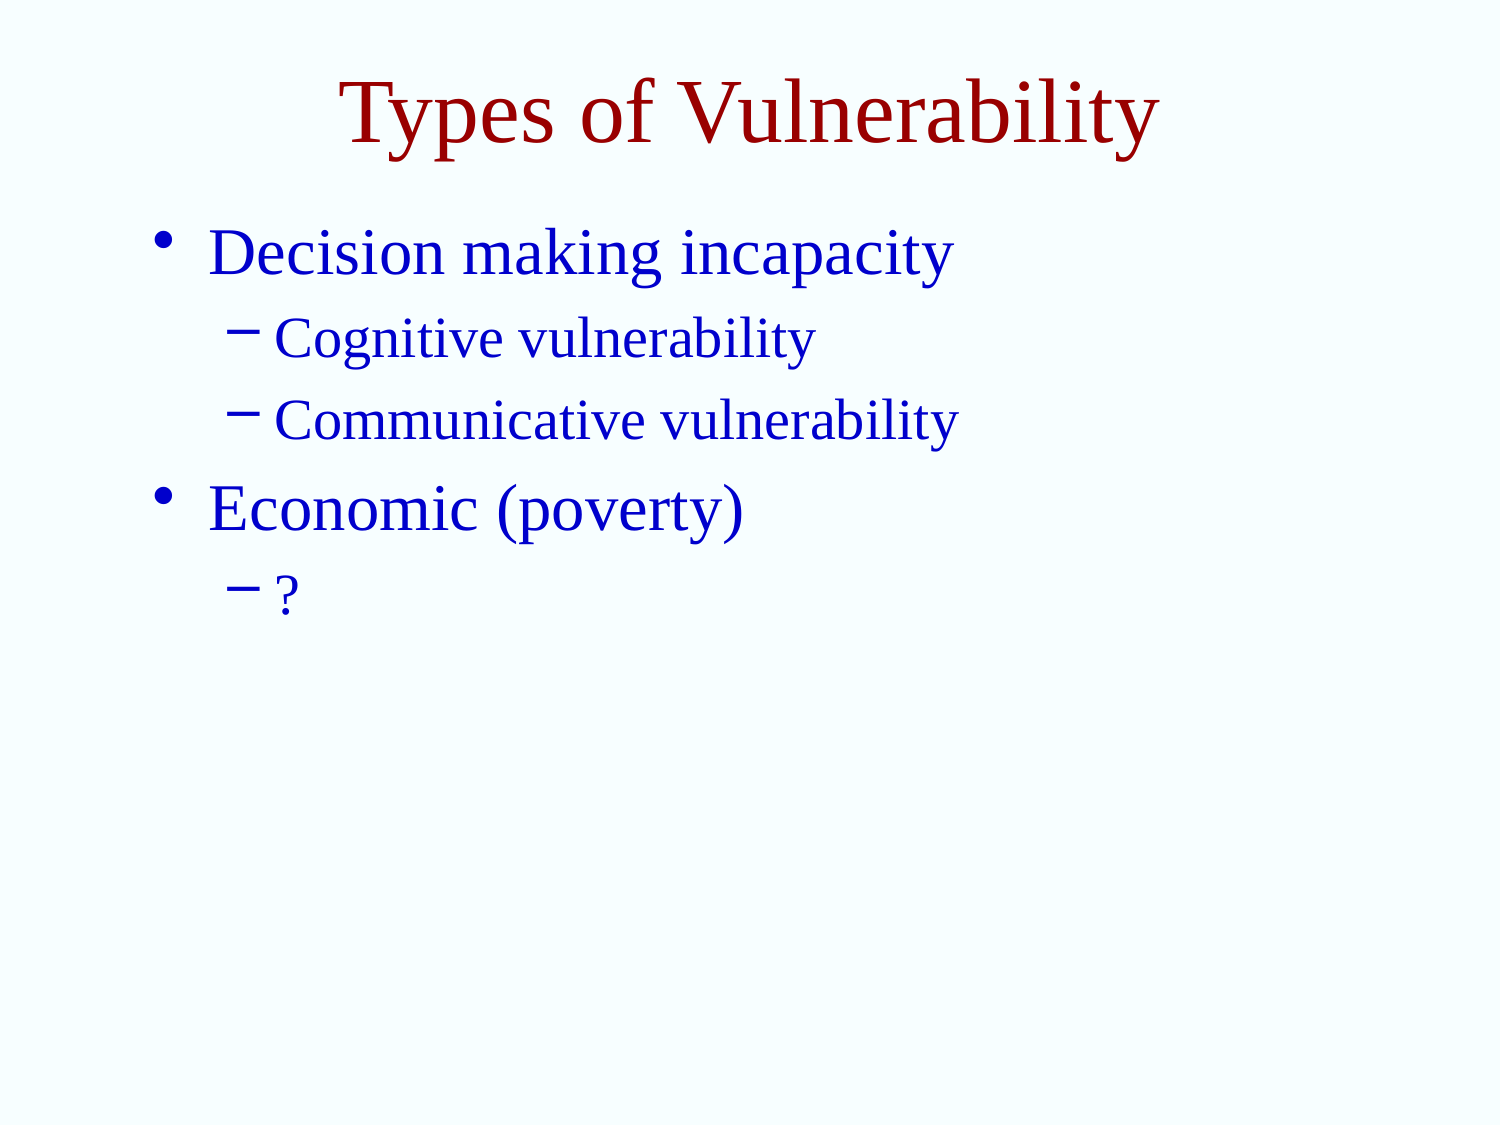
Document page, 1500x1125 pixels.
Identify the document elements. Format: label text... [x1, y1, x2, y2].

list Decision making incapacity Cognitive vulnerability Communicative vulnerability Economic (poverty) ? [137, 199, 1401, 1038]
title Types of Vulnerability [112, 37, 1388, 176]
